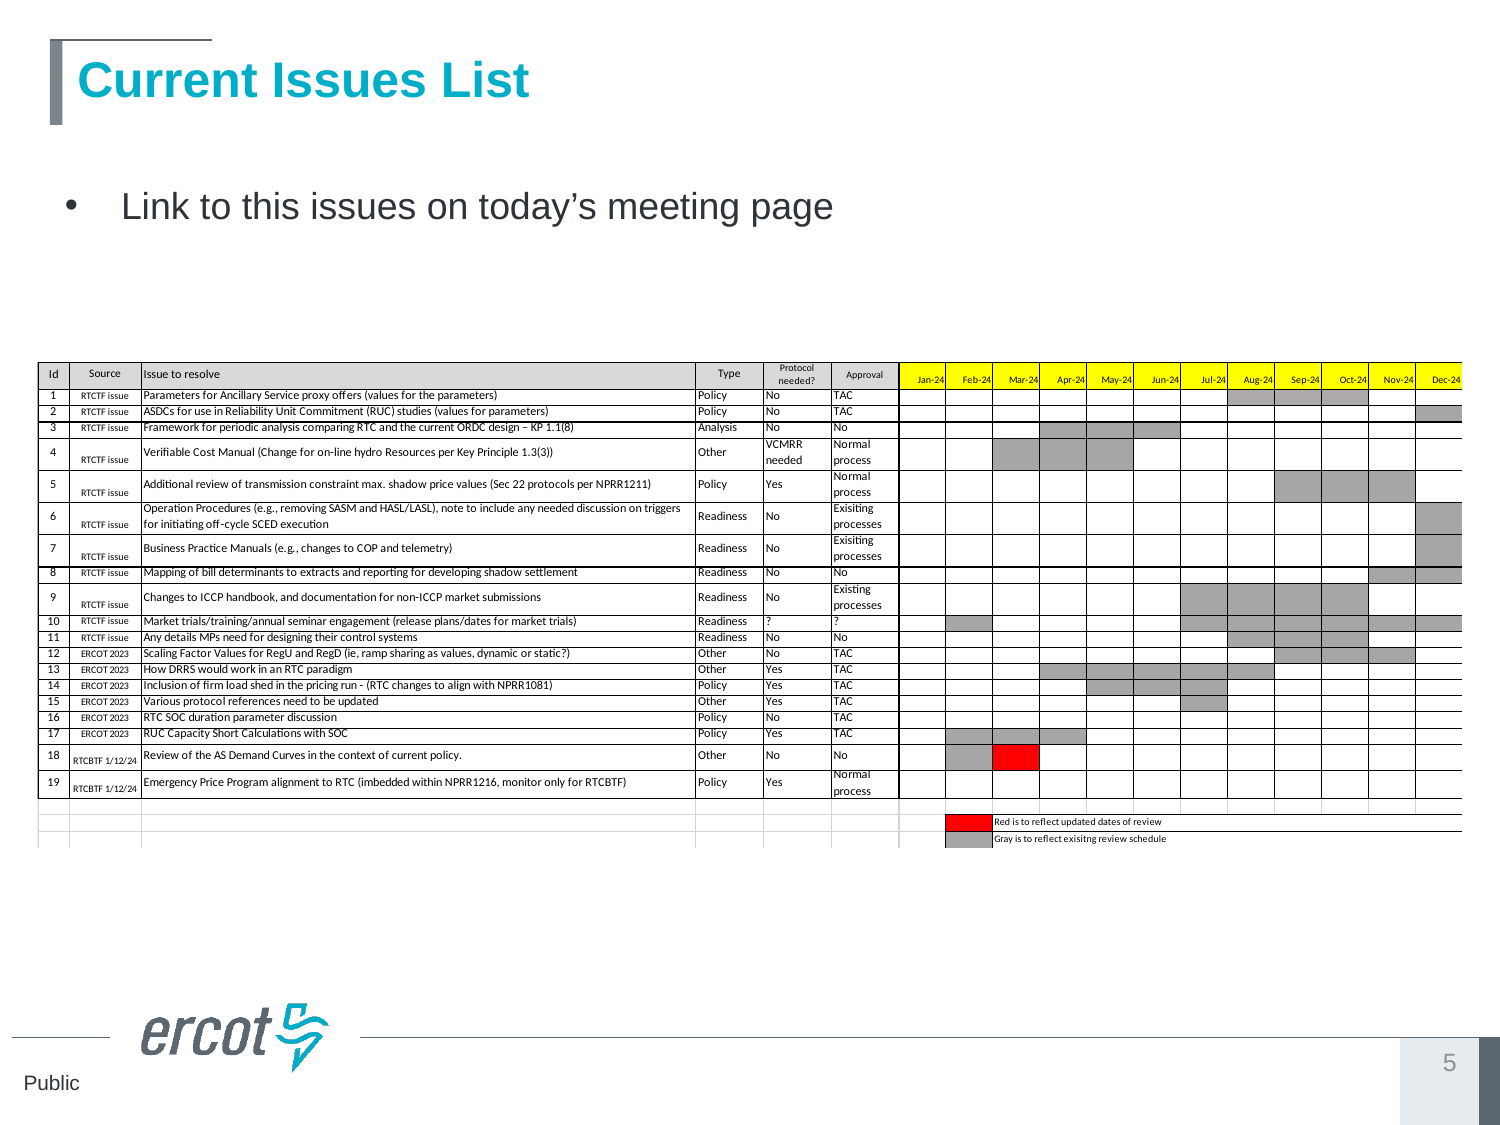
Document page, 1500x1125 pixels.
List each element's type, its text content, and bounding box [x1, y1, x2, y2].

picture [137, 999, 332, 1075]
title Current Issues List [62, 39, 1450, 134]
picture [37, 362, 1463, 849]
list Link to this issues on today’s meeting page [50, 174, 1450, 269]
